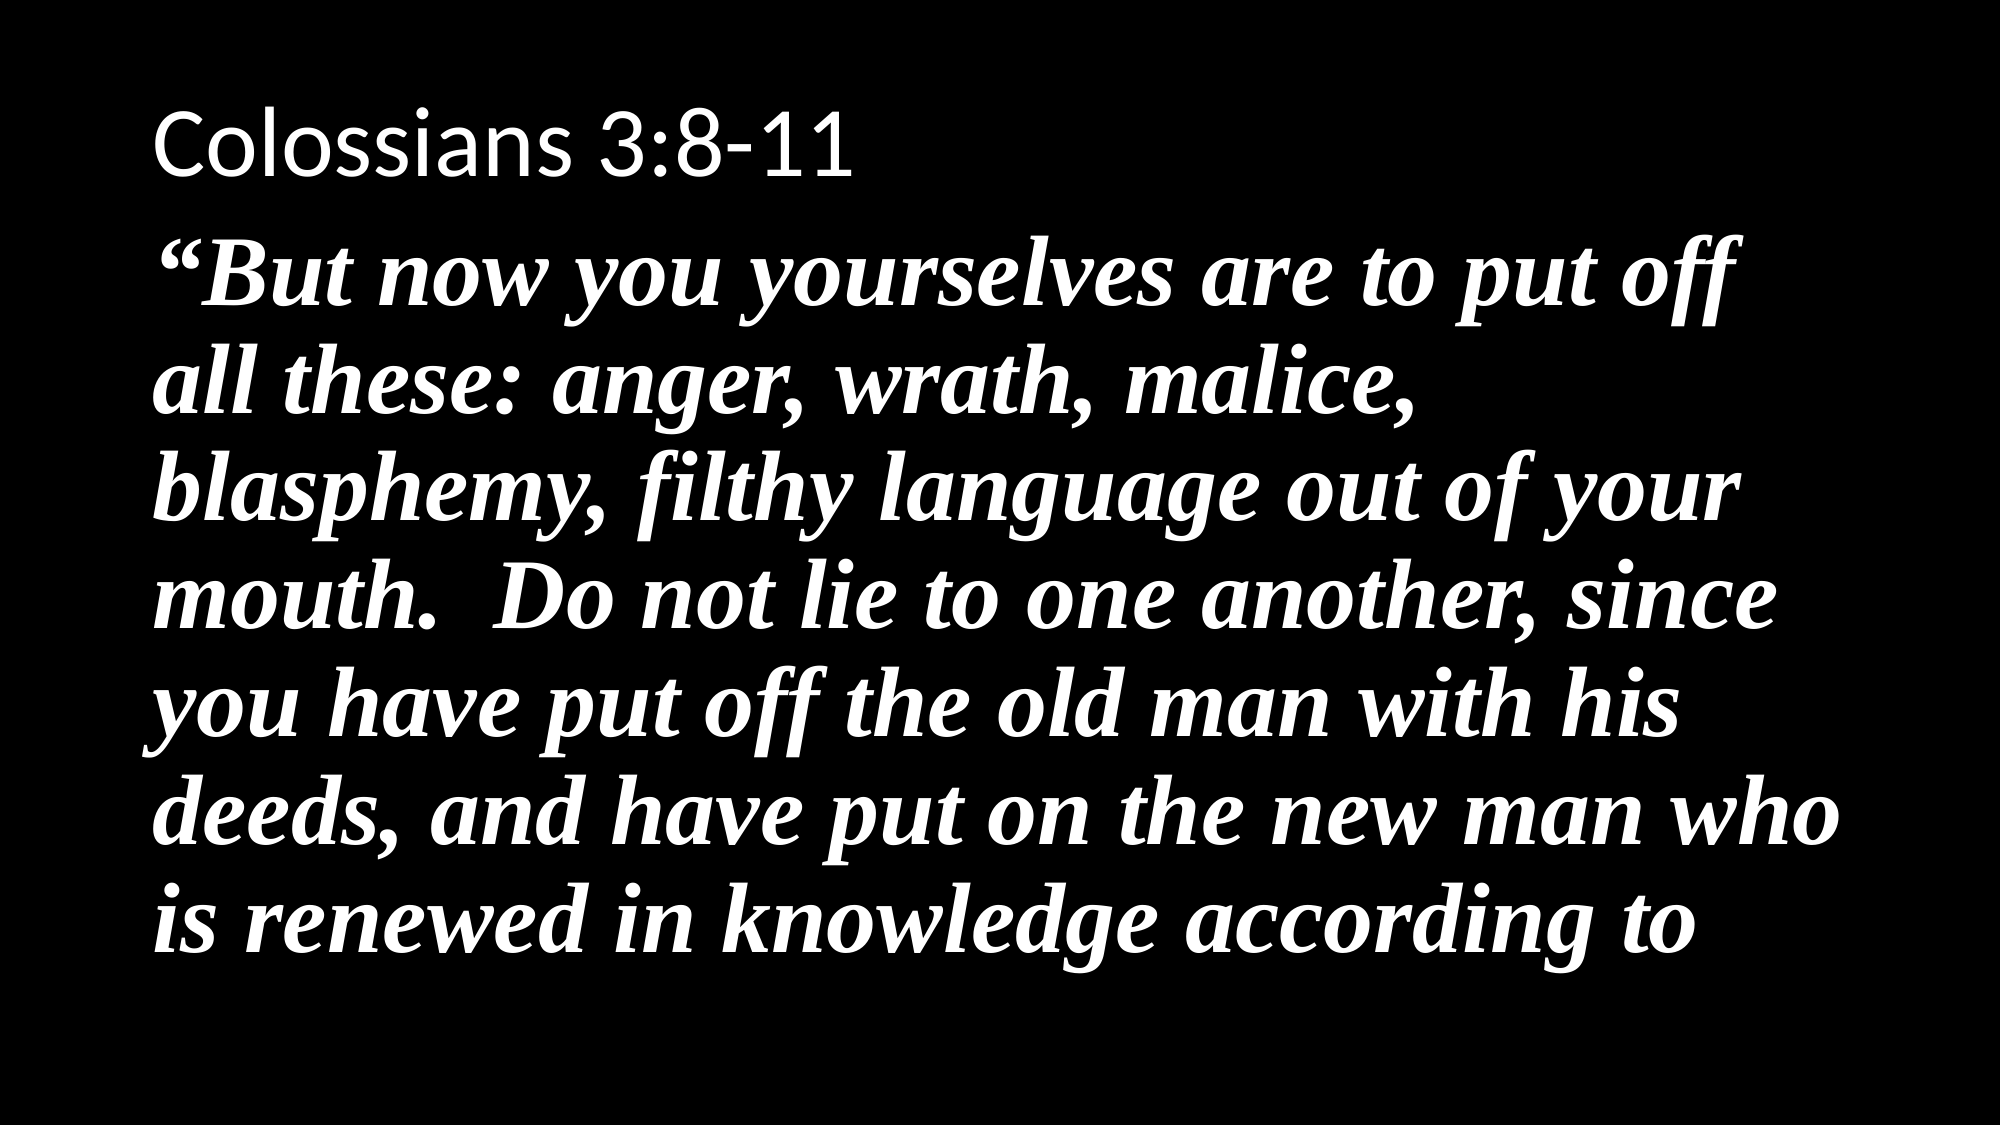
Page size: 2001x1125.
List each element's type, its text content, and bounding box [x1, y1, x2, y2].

list Colossians 3:8-11 “But now you yourselves are to put off all these: anger, wrath, malice, blasphemy, filthy language out of your mouth. Do not lie to one another, since you have put off the old man with his deeds, and have put on the new man who is renewed in knowledge according to [137, 82, 1863, 1014]
